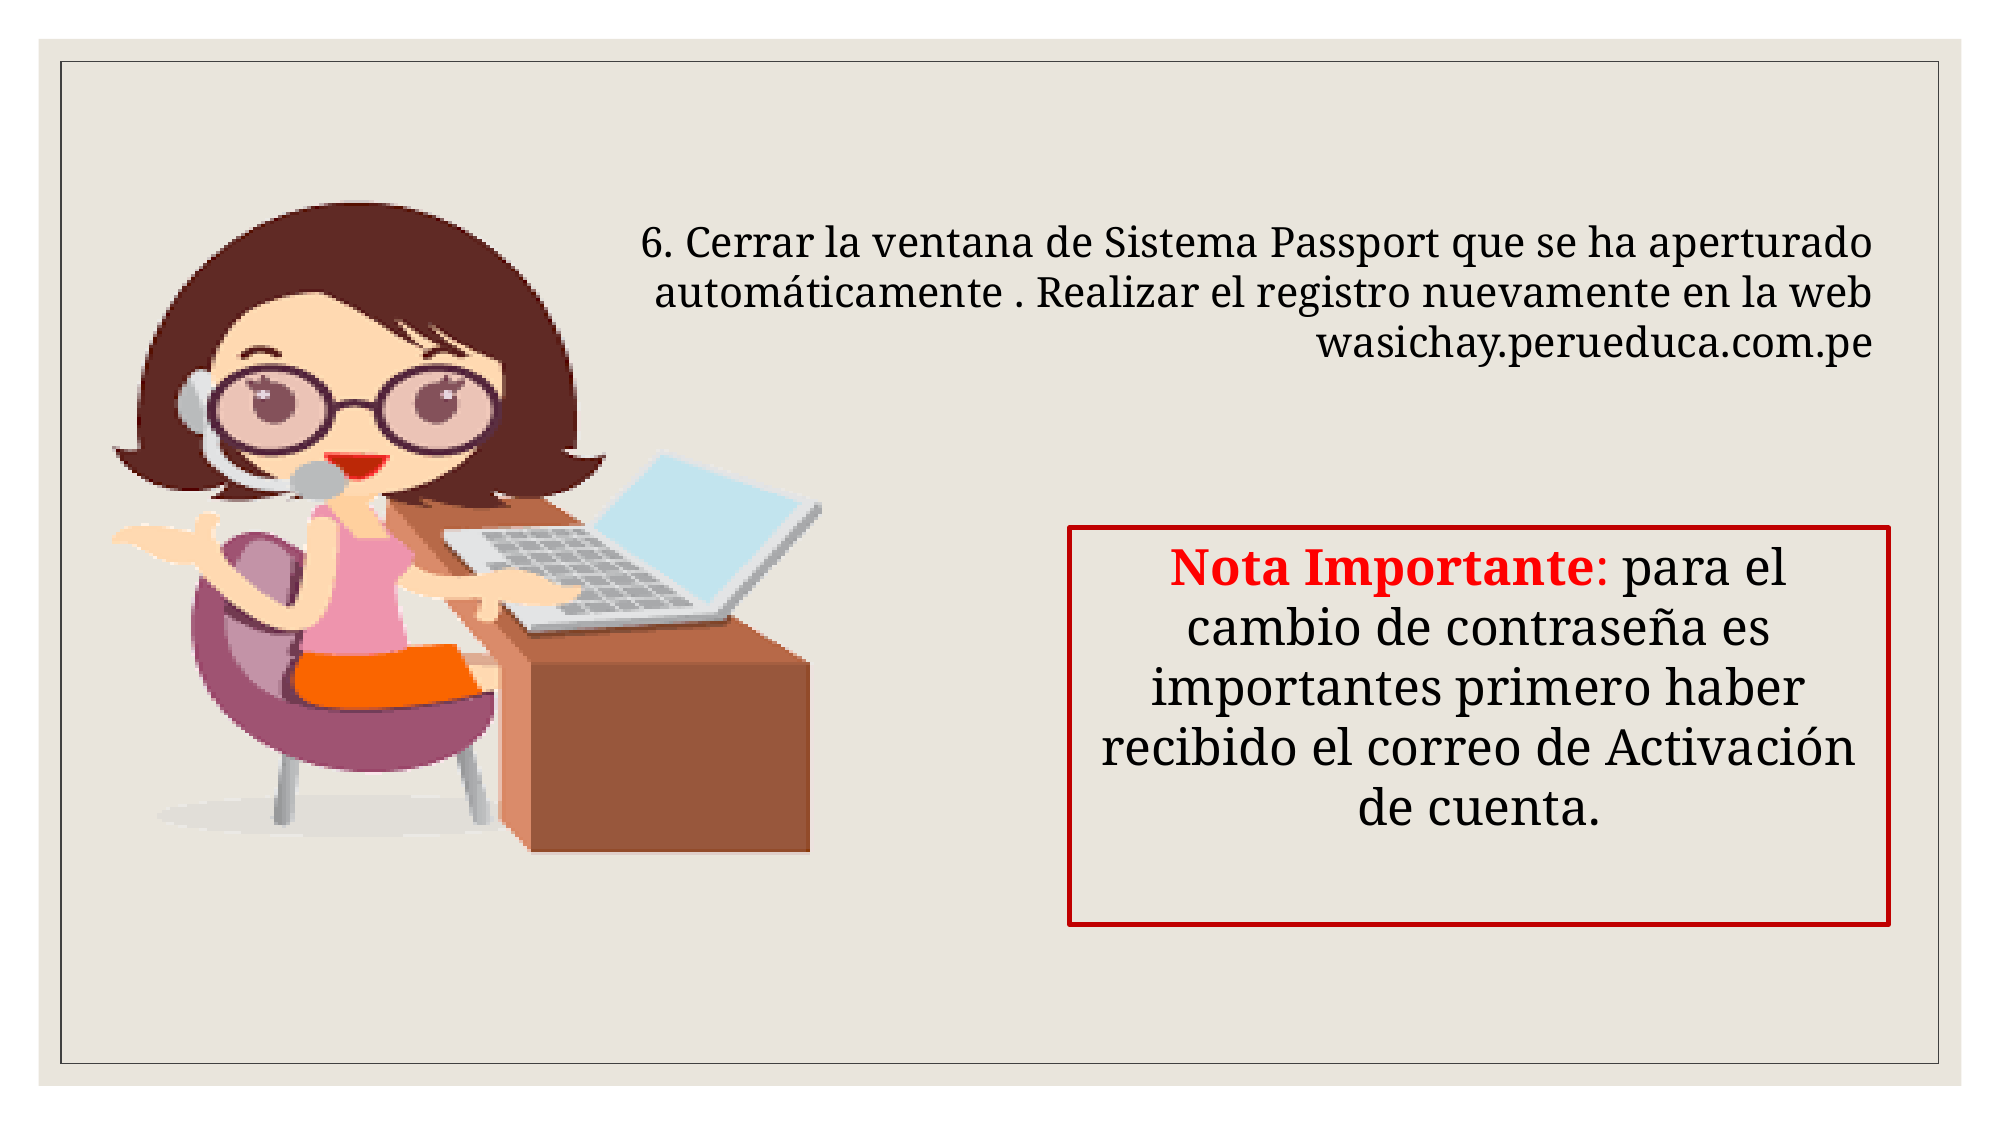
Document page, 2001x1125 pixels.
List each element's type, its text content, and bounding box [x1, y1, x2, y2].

text_box Nota Importante: para el cambio de contraseña es importantes primero haber recibido el correo de Activación de cuenta. [1069, 527, 1889, 925]
text_box 6. Cerrar la ventana de Sistema Passport que se ha aperturado automáticamente . Realizar el registro nuevamente en la web wasichay.perueduca.com.pe [105, 73, 1889, 1063]
picture [0, 195, 935, 861]
